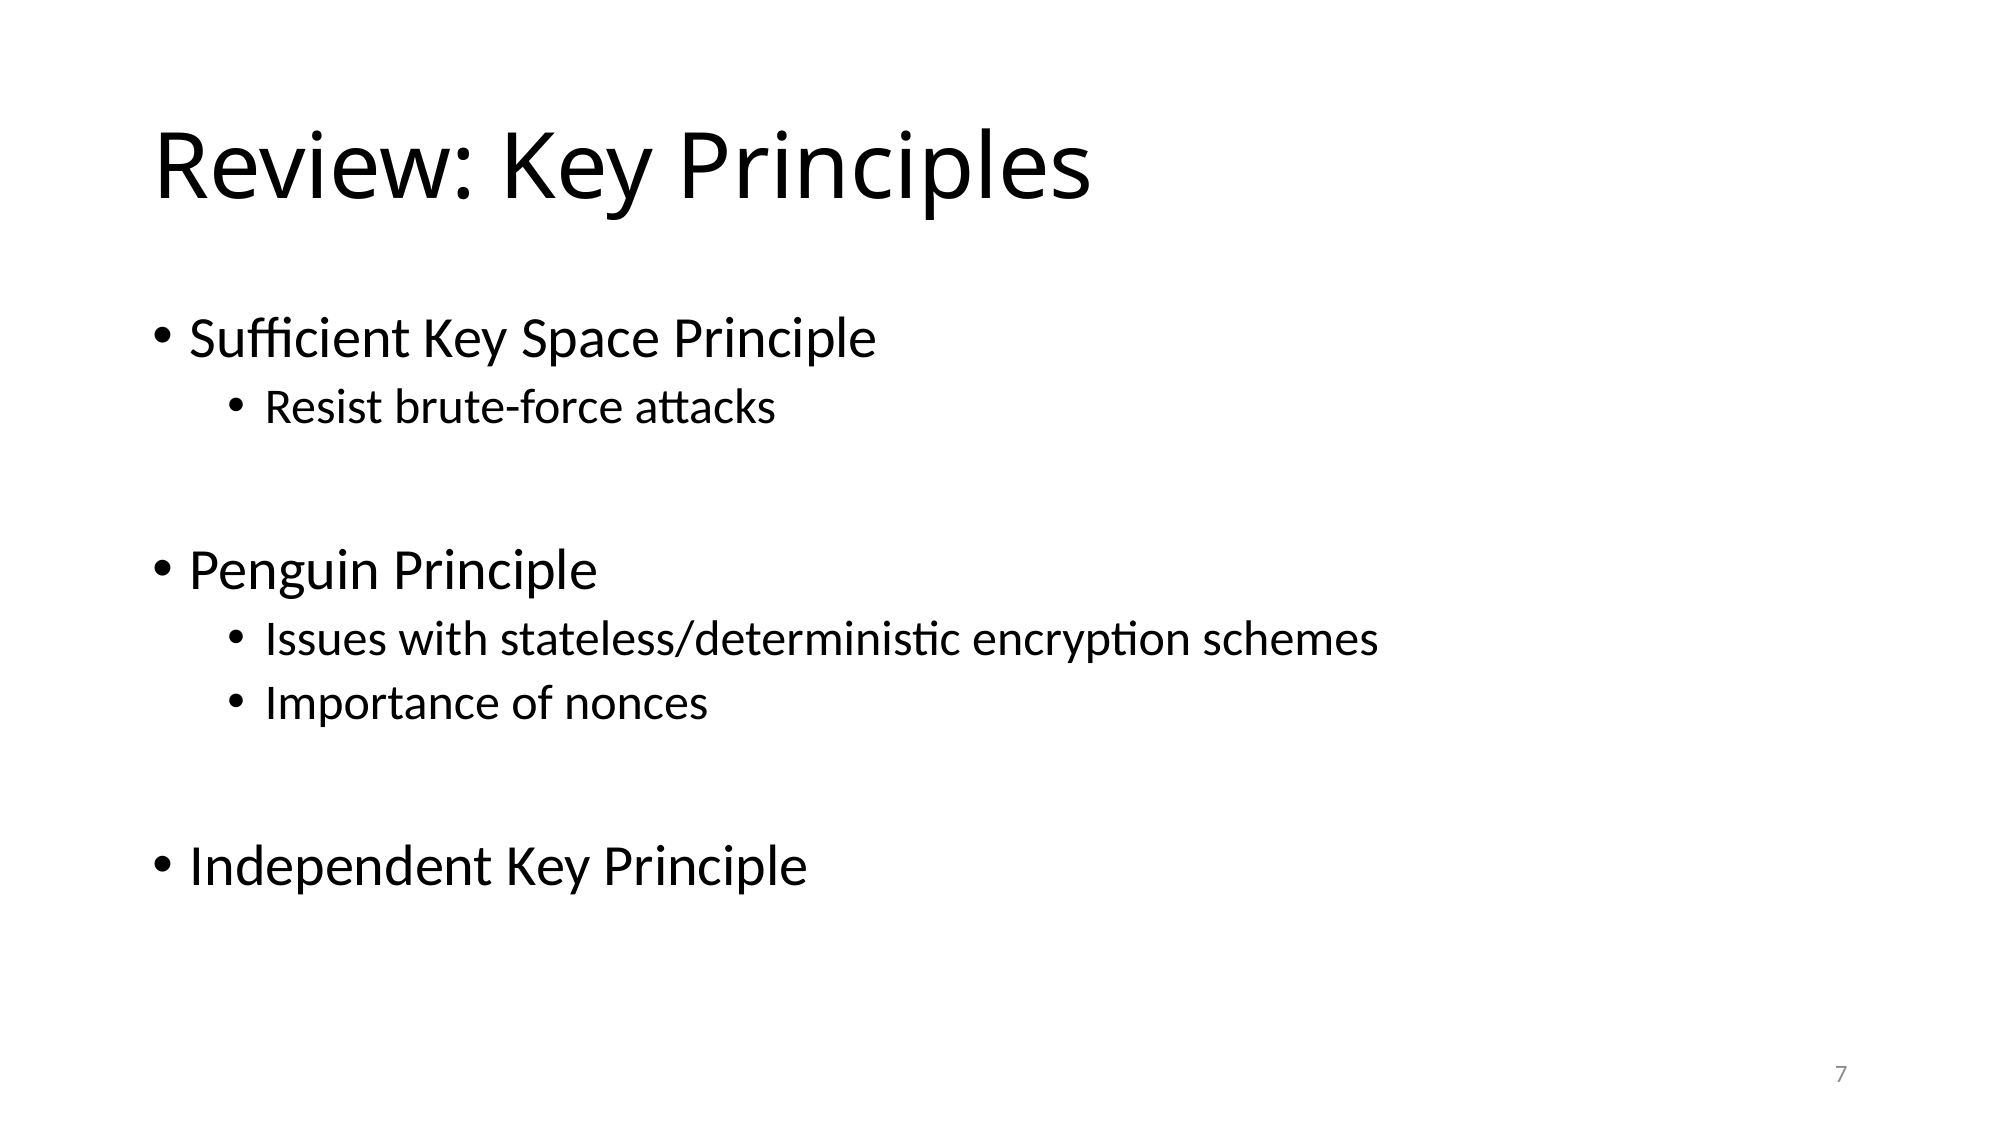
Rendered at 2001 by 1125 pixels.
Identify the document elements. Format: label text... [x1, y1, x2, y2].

title Review: Key Principles [137, 59, 1863, 278]
slide_number 7 [1412, 1042, 1863, 1103]
list Sufficient Key Space Principle Resist brute-force attacks Penguin Principle Issues with stateless/deterministic encryption schemes Importance of nonces Independent Key Principle [137, 299, 1863, 1014]
